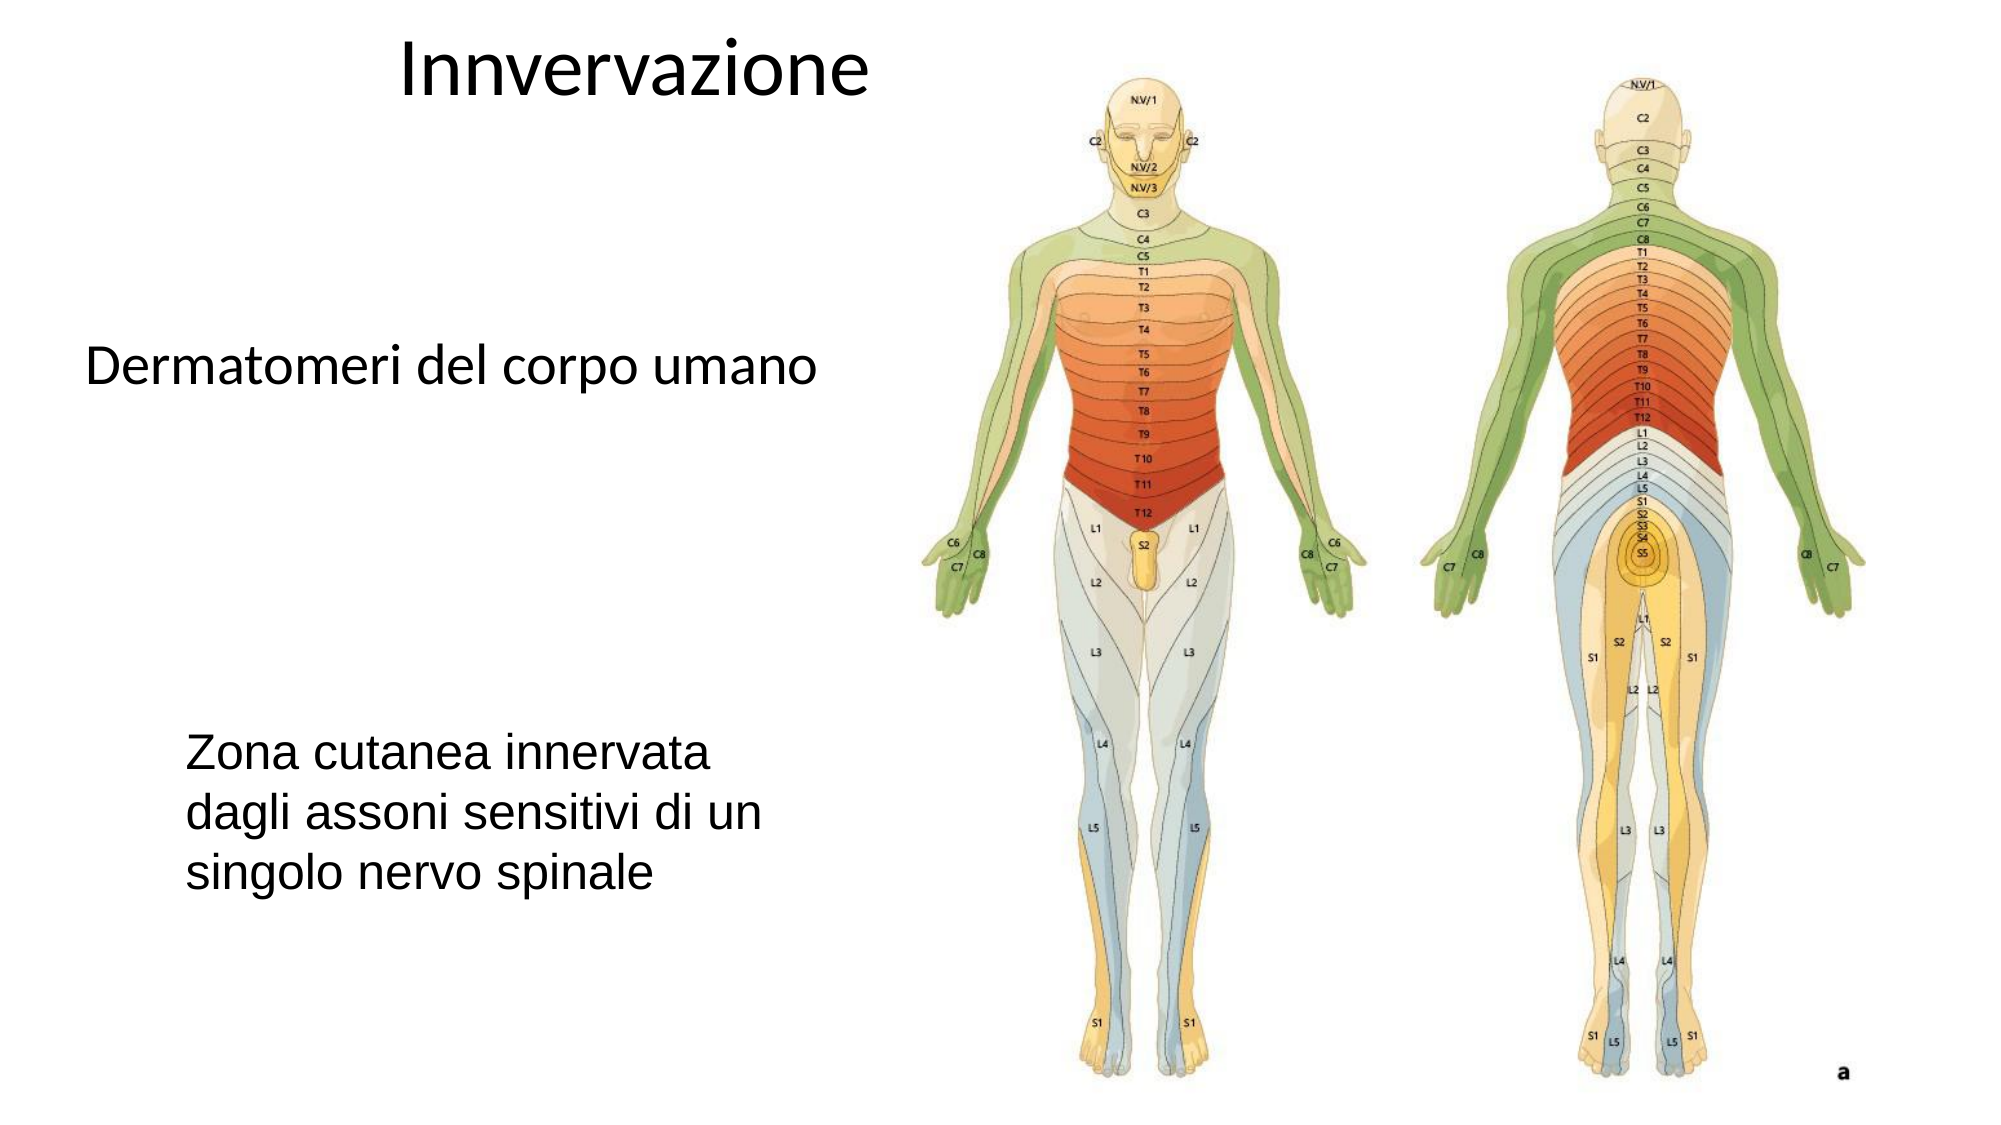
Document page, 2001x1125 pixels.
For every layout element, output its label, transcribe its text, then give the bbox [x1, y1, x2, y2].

text_box Innvervazione [383, 5, 887, 120]
text_box Zona cutanea innervata dagli assoni sensitivi di un singolo nervo spinale [170, 712, 819, 907]
text_box Dermatomeri del corpo umano [71, 284, 918, 404]
picture [918, 63, 1887, 1112]
